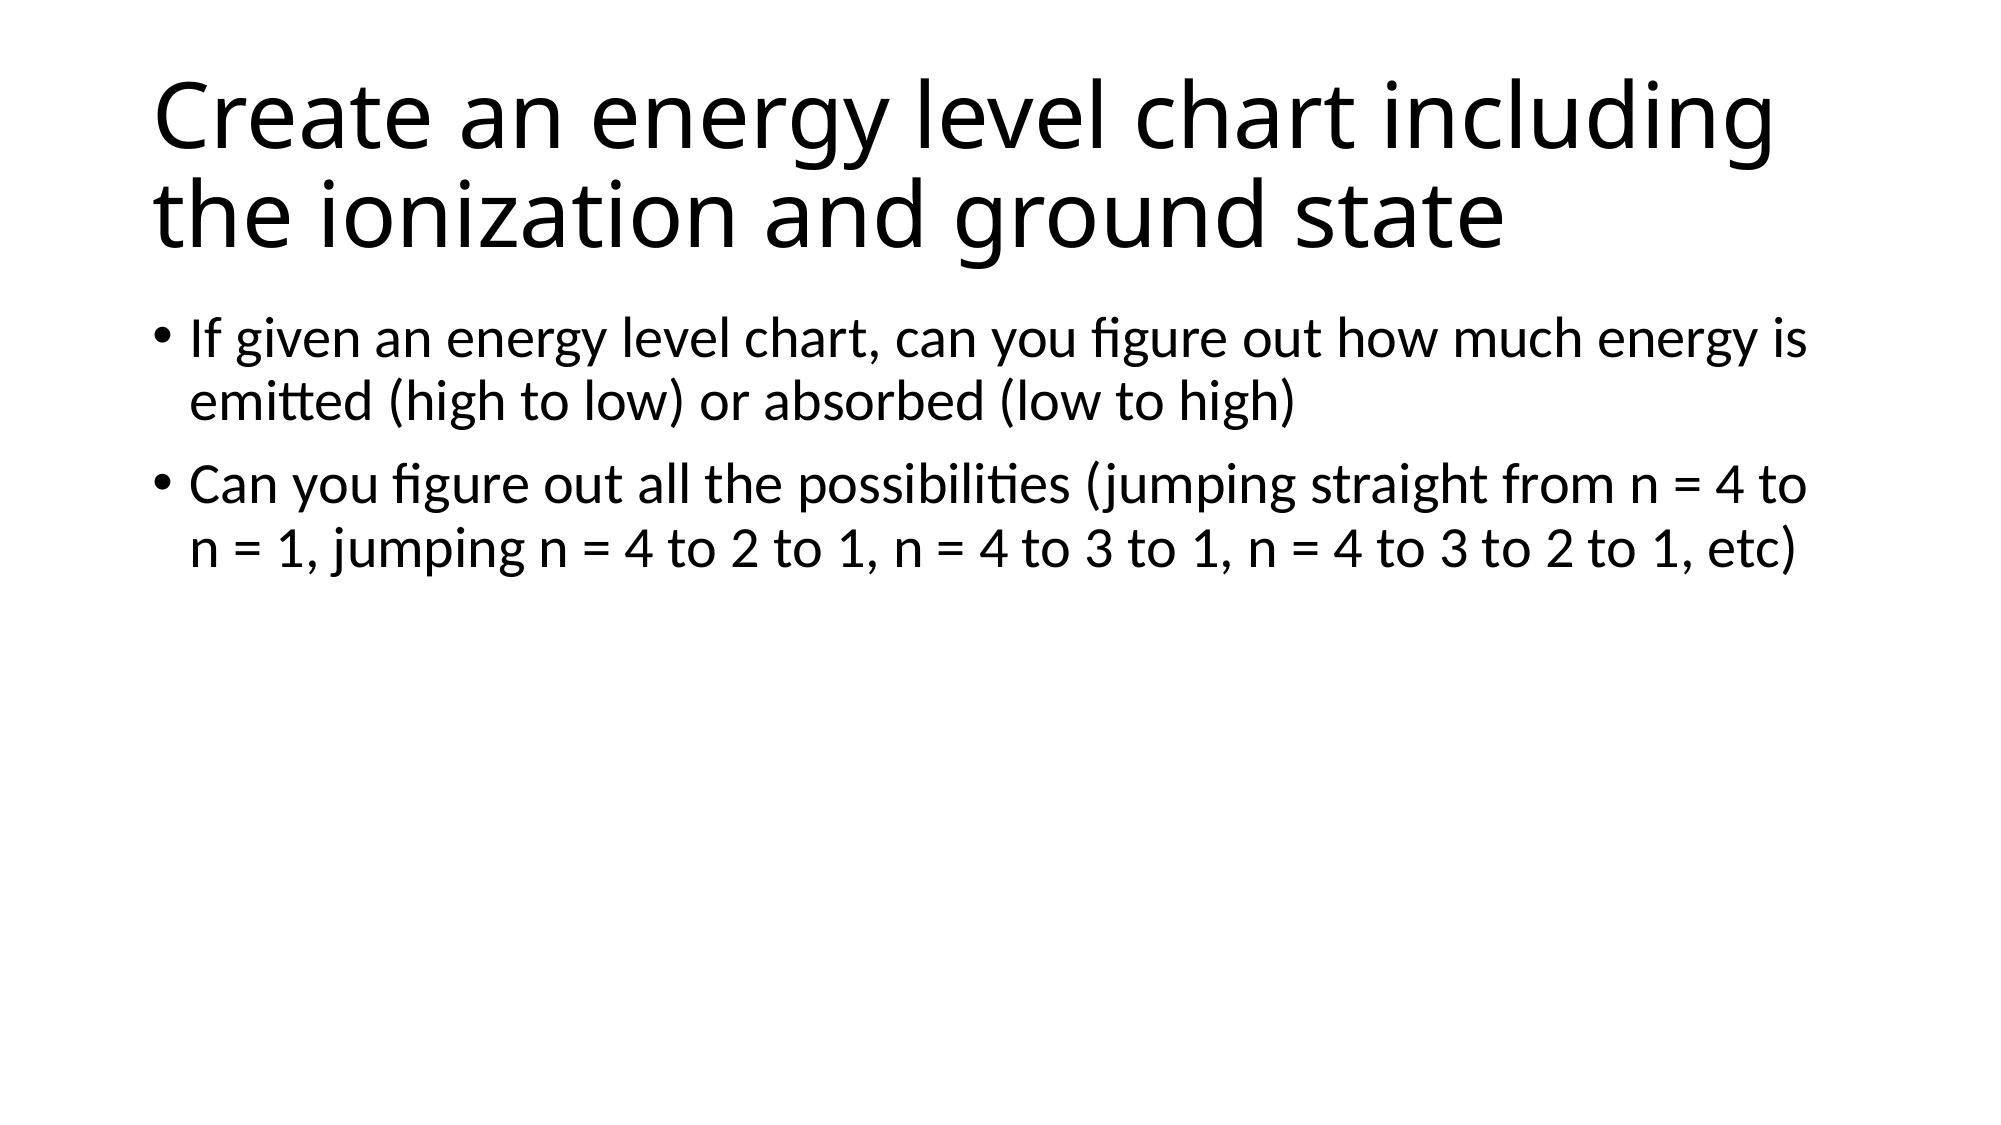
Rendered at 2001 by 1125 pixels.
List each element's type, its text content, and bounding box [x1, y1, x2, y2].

list If given an energy level chart, can you figure out how much energy is emitted (high to low) or absorbed (low to high) Can you figure out all the possibilities (jumping straight from n = 4 to n = 1, jumping n = 4 to 2 to 1, n = 4 to 3 to 1, n = 4 to 3 to 2 to 1, etc) [137, 299, 1863, 1014]
title Create an energy level chart including the ionization and ground state [137, 59, 1863, 278]
